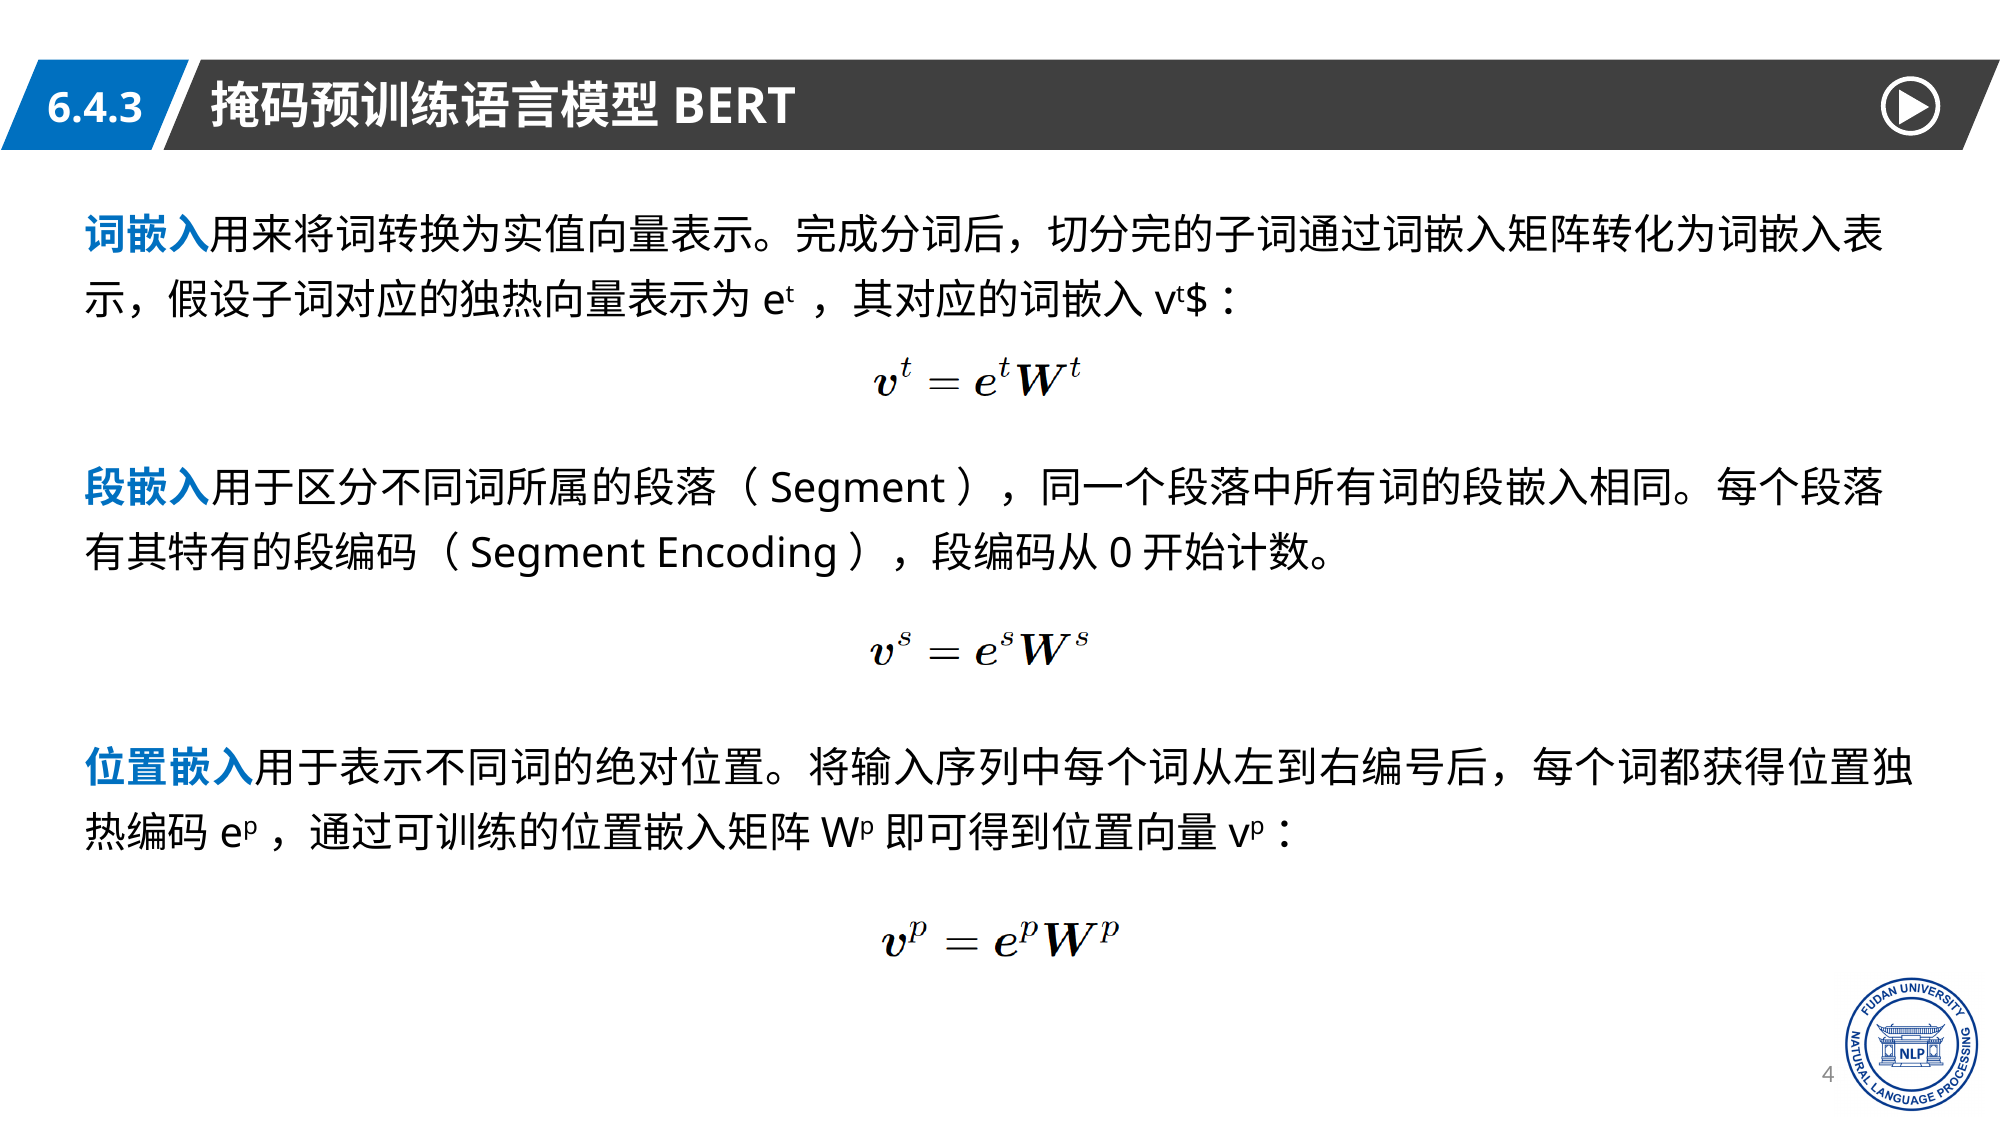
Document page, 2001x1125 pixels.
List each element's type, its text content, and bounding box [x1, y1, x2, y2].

text_box 6.4.3 [26, 73, 164, 138]
picture [855, 883, 1143, 995]
text_box [163, 59, 2000, 150]
text_box 位置嵌入用于表示不同词的绝对位置。将输入序列中每个词从左到右编号后，每个词都获得位置独热编码ep，通过可训练的位置嵌入矩阵Wp即可得到位置向量vp： [69, 718, 1930, 863]
text_box [1, 89, 157, 150]
text_box 段嵌入用于区分不同词所属的段落（Segment），同一个段落中所有词的段嵌入相同。每个段落有其特有的段编码（Segment Encoding），段编码从0开始计数。 [69, 438, 1900, 584]
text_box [1883, 78, 1939, 134]
text_box 掩码预训练语言模型BERT [196, 66, 812, 142]
picture [1834, 972, 1985, 1117]
text_box 词嵌入用来将词转换为实值向量表示。完成分词后，切分完的子词通过词嵌入矩阵转化为词嵌入表示，假设子词对应的独热向量表示为et ，其对应的词嵌入vt$： [69, 185, 1900, 331]
slide_number 40 [1412, 1042, 1863, 1103]
text_box [32, 59, 189, 120]
picture [839, 605, 1127, 692]
picture [842, 325, 1127, 431]
